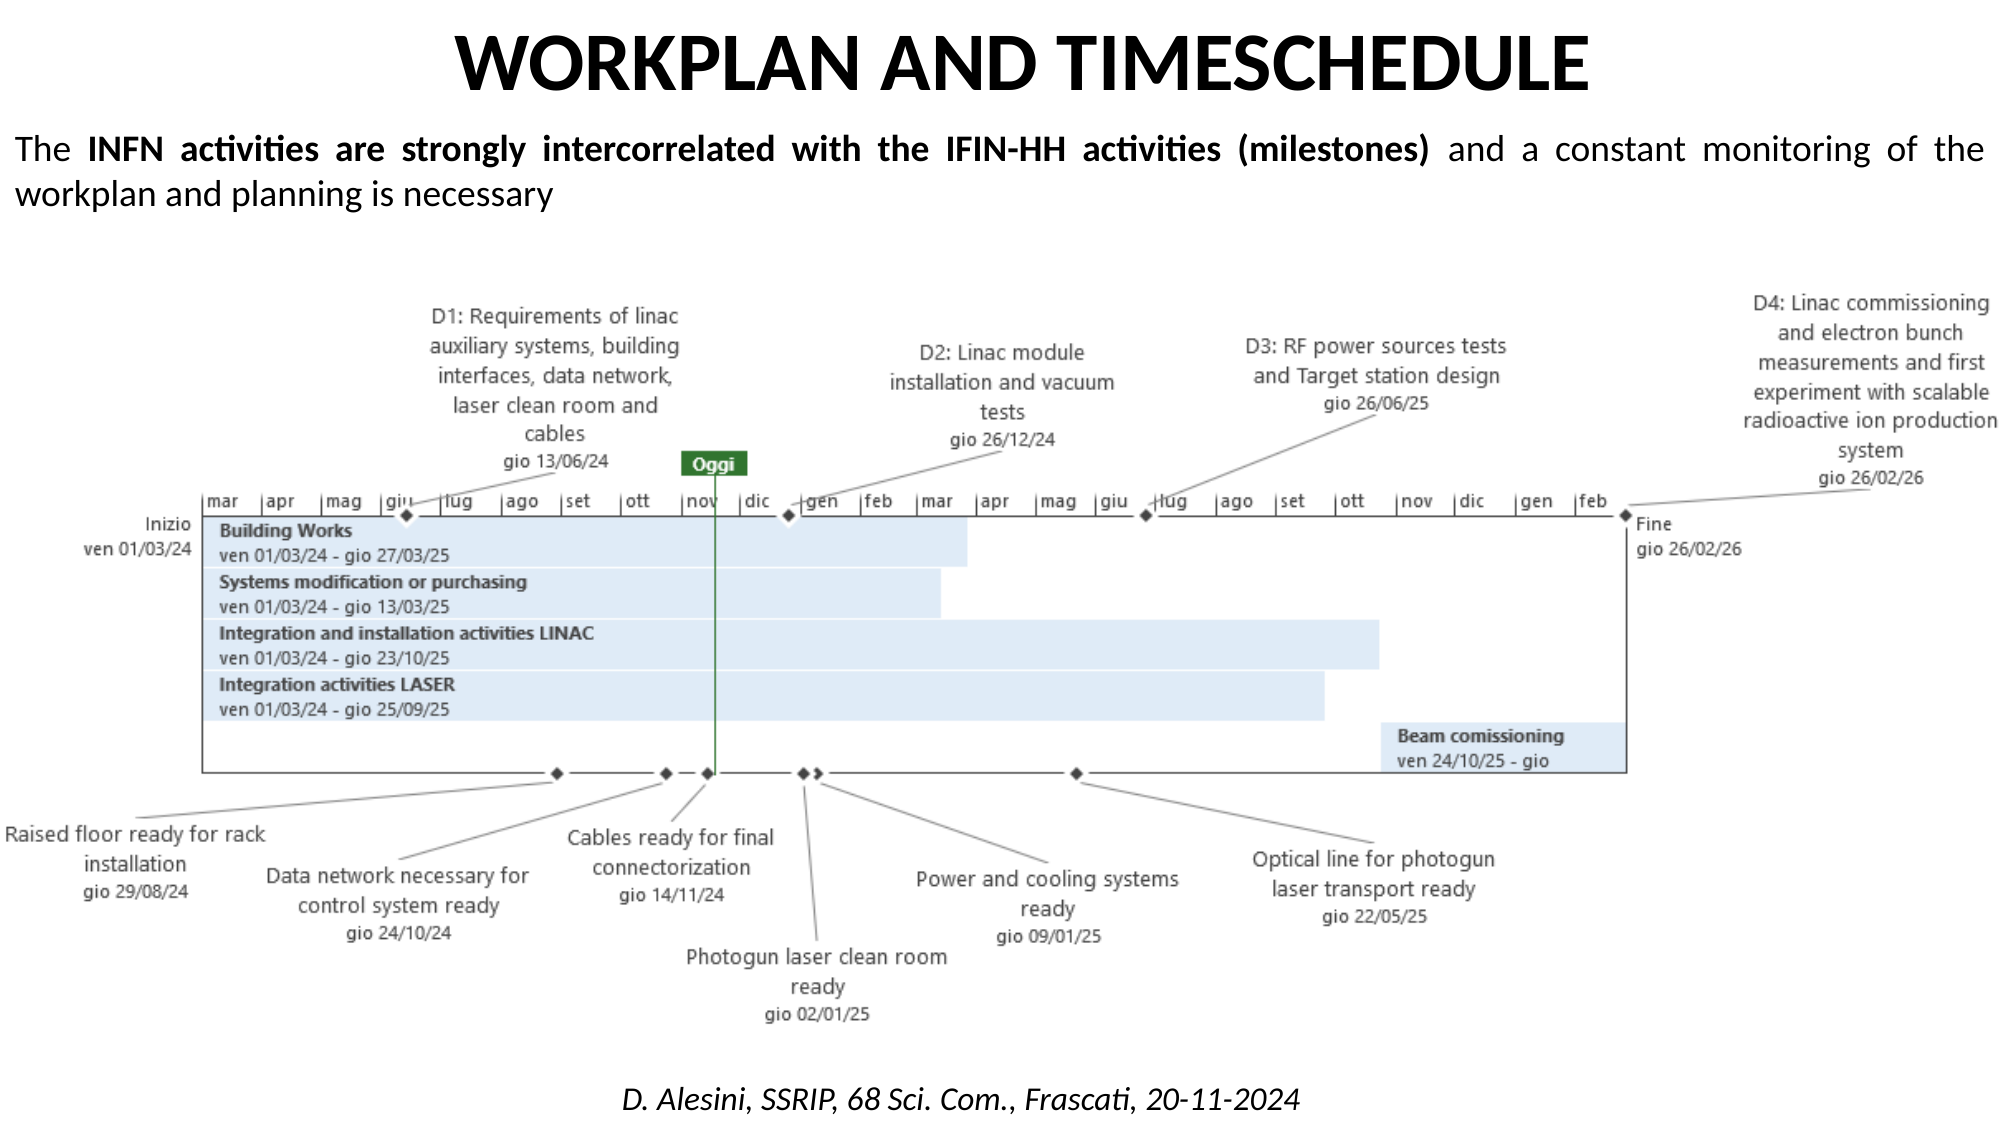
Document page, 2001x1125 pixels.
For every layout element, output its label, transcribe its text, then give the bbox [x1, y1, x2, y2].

text_box The INFN activities are strongly intercorrelated with the IFIN-HH activities (milestones) and a constant monitoring of the workplan and planning is necessary [0, 117, 2000, 222]
picture [0, 289, 2000, 1035]
text_box D. Alesini, SSRIP, 68 Sci. Com., Frascati, 20-11-2024 [607, 1069, 1316, 1125]
text_box WORKPLAN AND TIMESCHEDULE [439, 0, 1615, 115]
